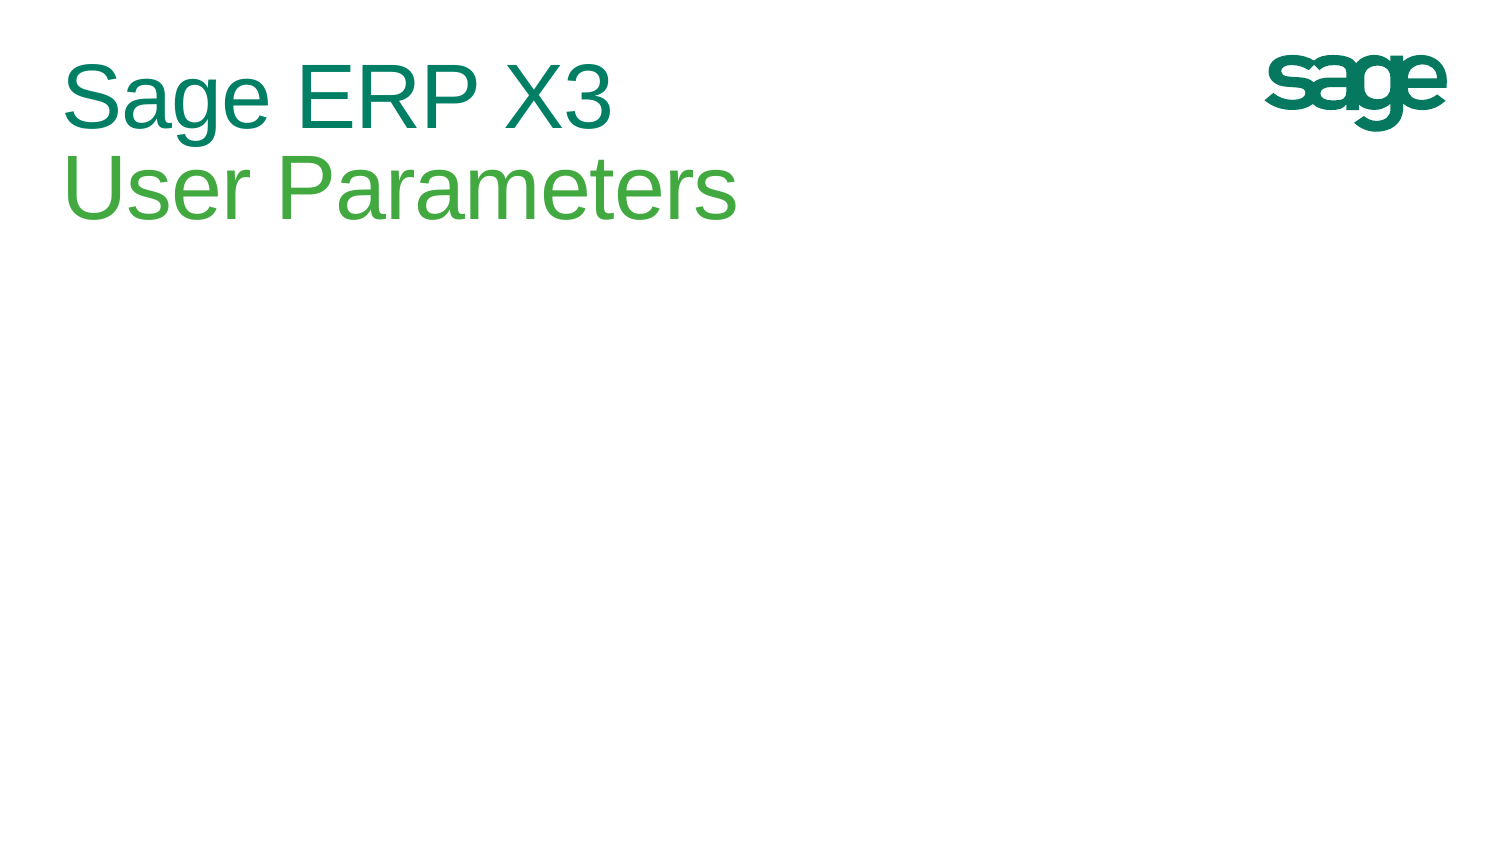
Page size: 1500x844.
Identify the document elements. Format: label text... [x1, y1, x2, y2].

title Sage ERP X3 User Parameters [61, 54, 1101, 603]
